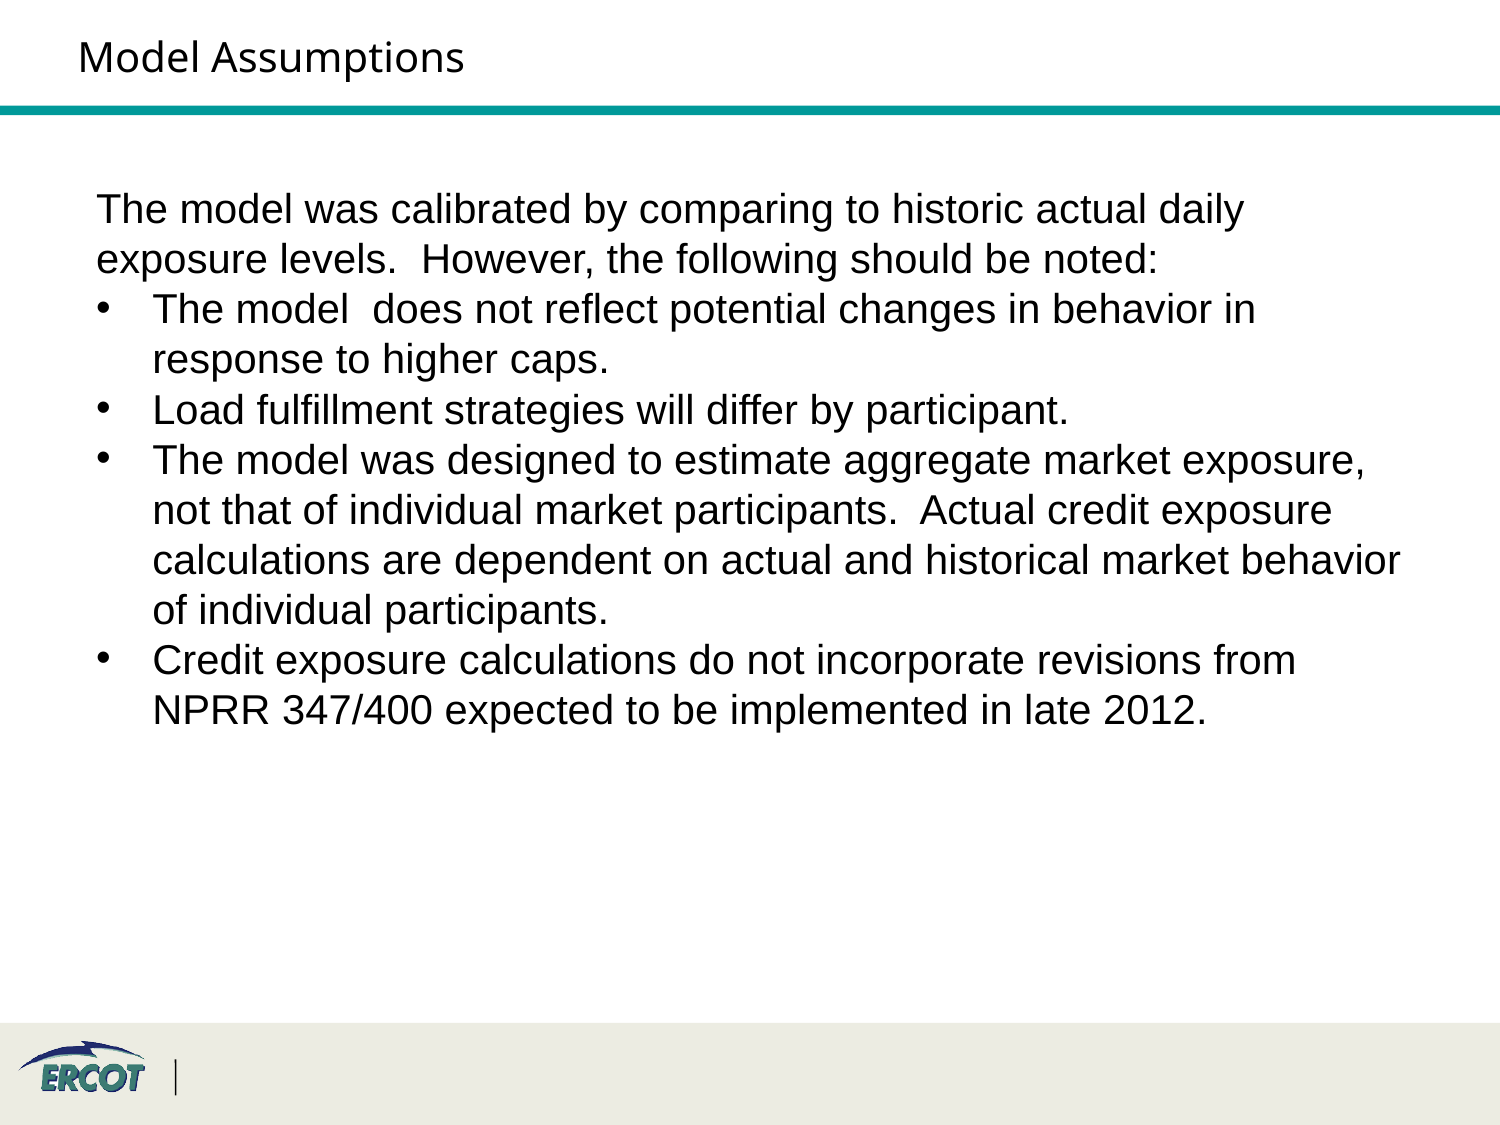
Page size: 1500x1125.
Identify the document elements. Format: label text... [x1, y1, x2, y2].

picture [10, 1031, 151, 1111]
text_box Model Assumptions [62, 0, 1438, 111]
text_box The model was calibrated by comparing to historic actual daily exposure levels. However, the following should be noted: The model does not reflect potential changes in behavior in response to higher caps. Load fulfillment strategies will differ by participant. The model was designed to estimate aggregate market exposure, not that of individual market participants. Actual credit exposure calculations are dependent on actual and historical market behavior of individual participants. Credit exposure calculations do not incorporate revisions from NPRR 347/400 expected to be implemented in late 2012. [81, 174, 1419, 890]
